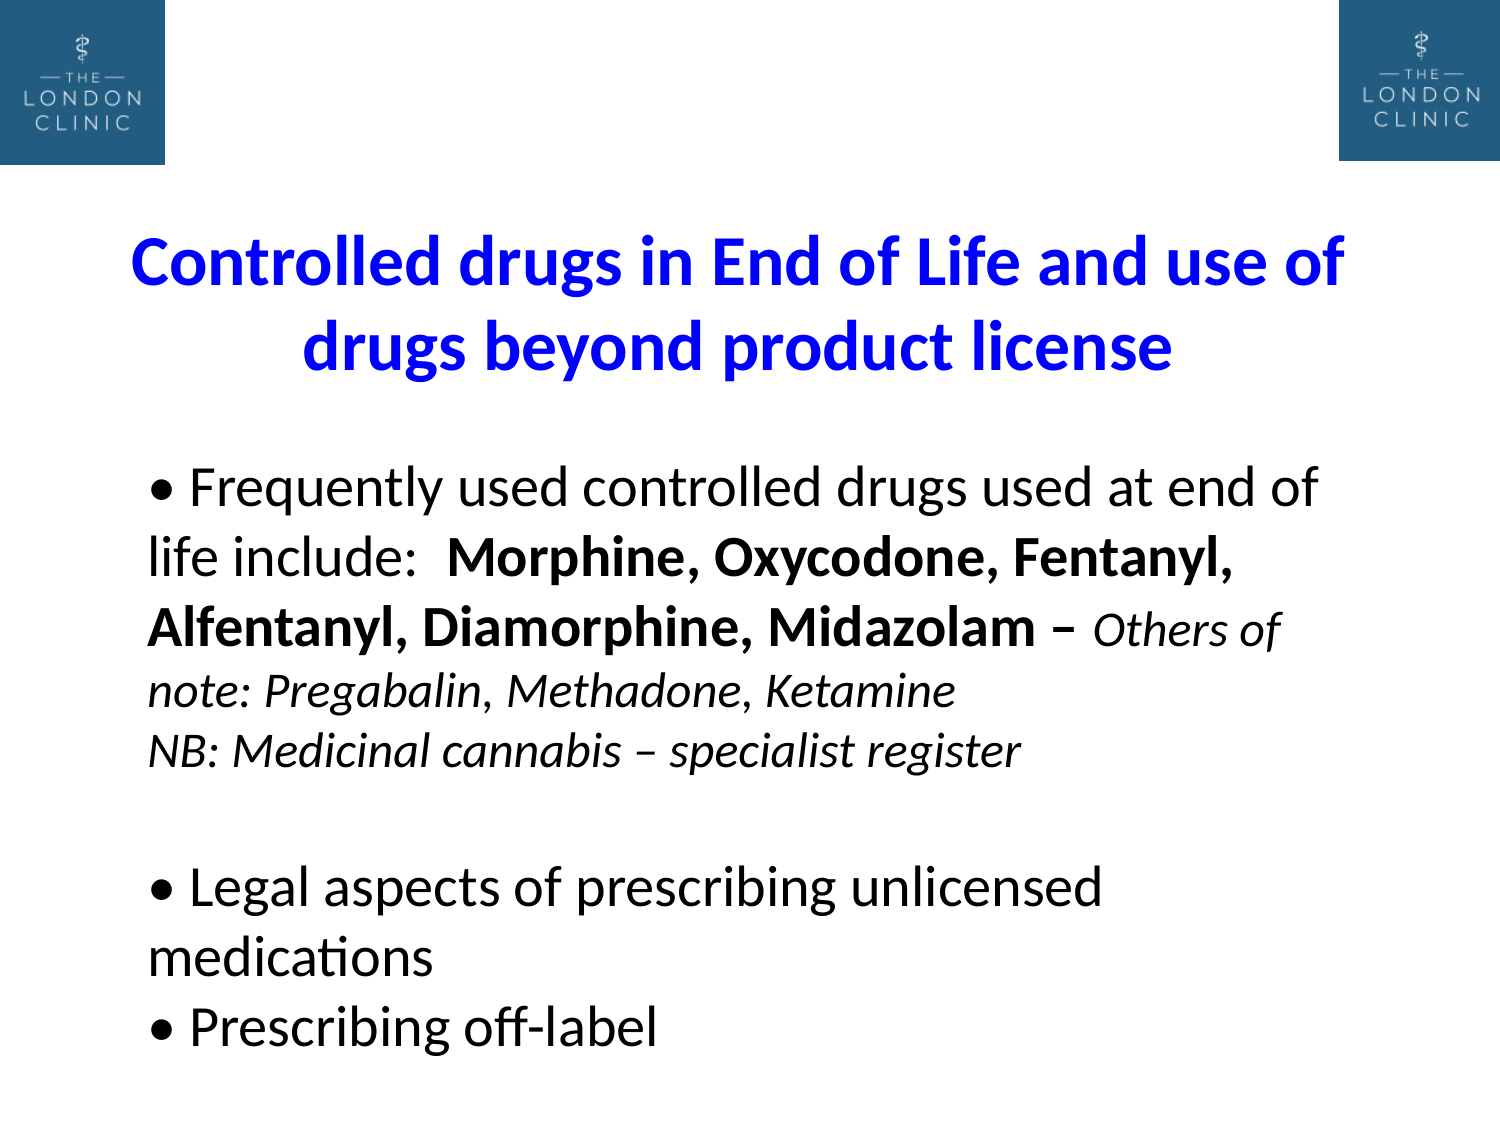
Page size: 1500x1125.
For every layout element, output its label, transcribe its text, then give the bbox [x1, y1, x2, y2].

picture [1338, 0, 1500, 162]
text_box • Frequently used controlled drugs used at end of life include: Morphine, Oxycodone, Fentanyl, Alfentanyl, Diamorphine, Midazolam – Others of note: Pregabalin, Methadone, Ketamine NB: Medicinal cannabis – specialist register • Legal aspects of prescribing unlicensed medications • Prescribing off-label [132, 440, 1409, 1066]
picture [0, 0, 165, 165]
title Controlled drugs in End of Life and use of drugs beyond product license [63, 205, 1414, 394]
